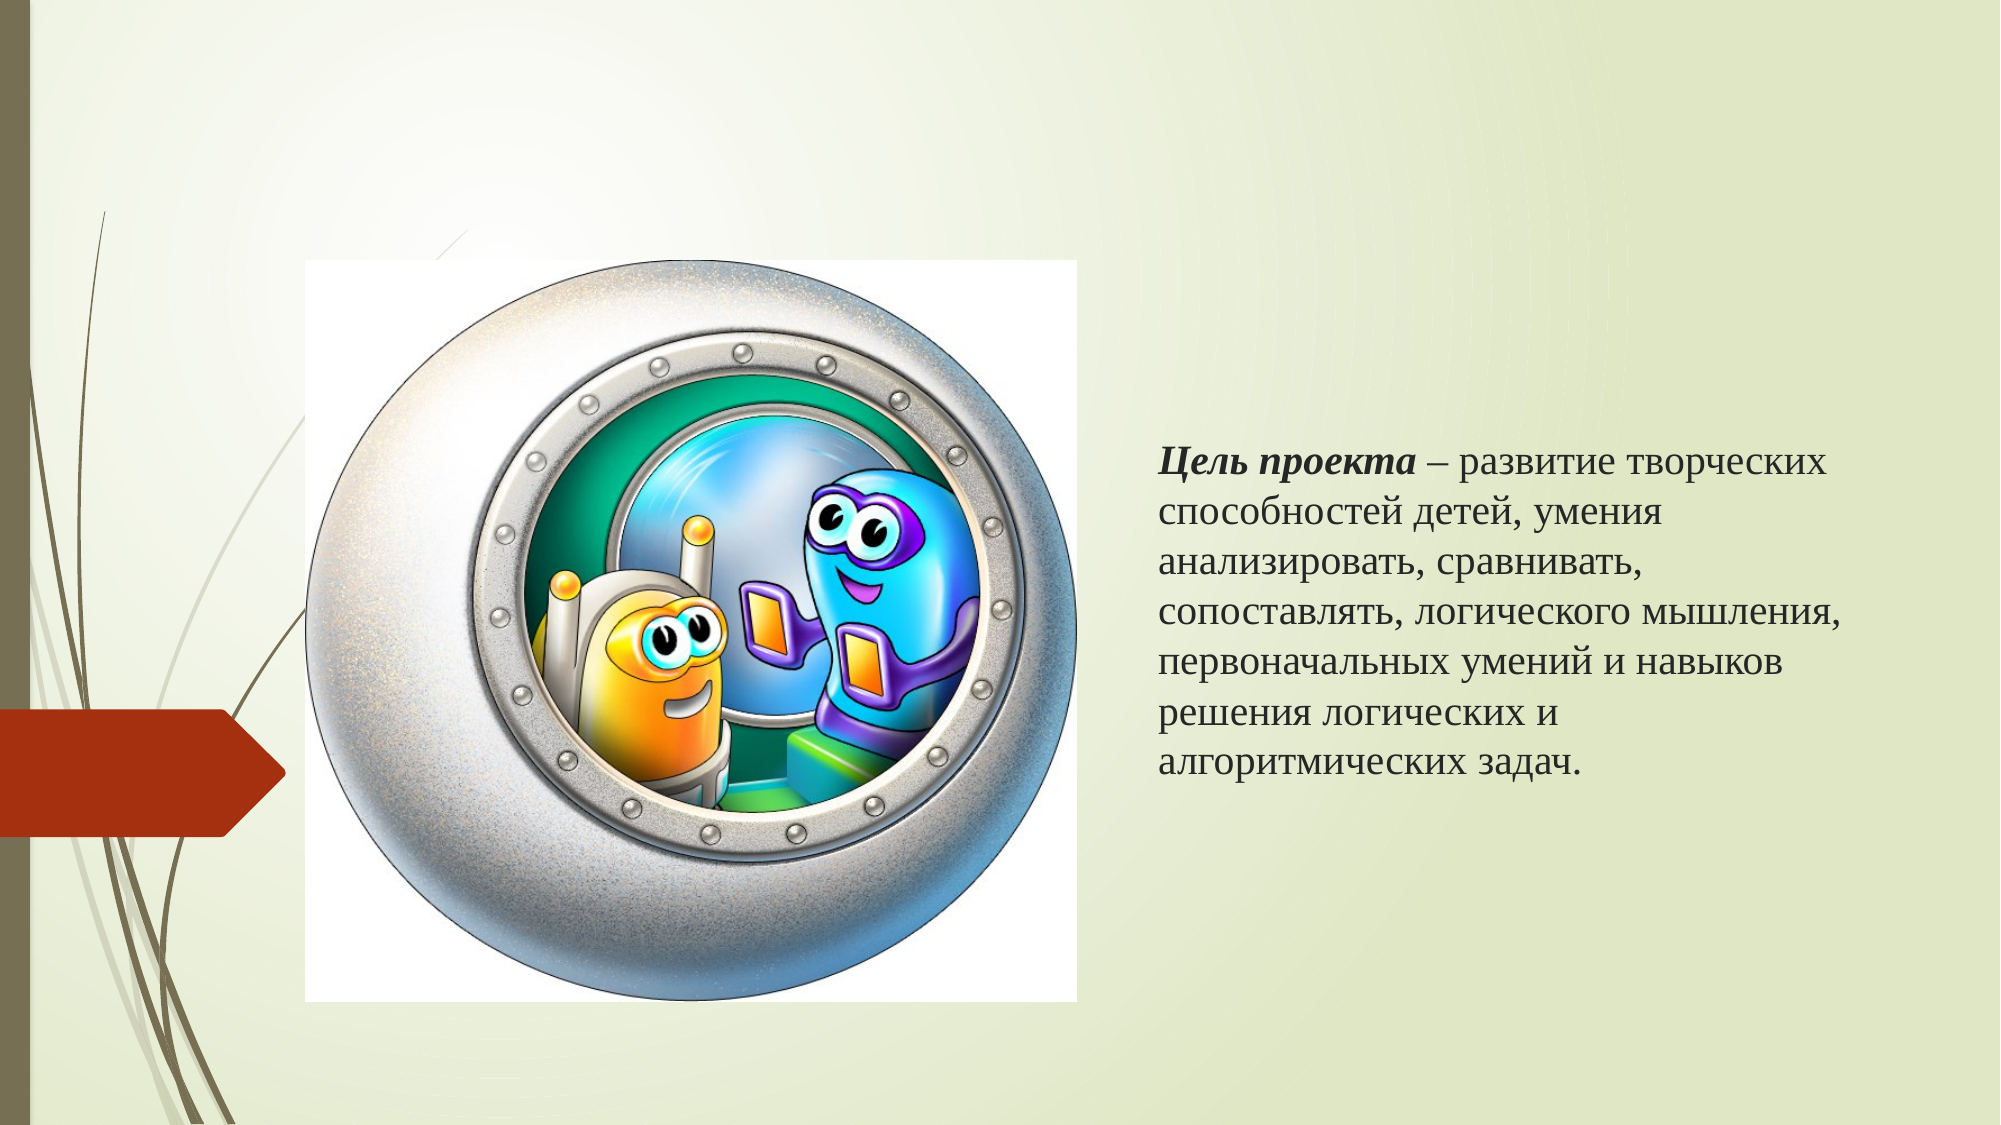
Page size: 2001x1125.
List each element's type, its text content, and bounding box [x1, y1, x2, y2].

picture [305, 260, 1077, 1003]
title Цель проекта – развитие творческих способностей детей, умения анализировать, сравнивать, сопоставлять, логического мышления, первоначальных умений и навыков решения логических и алгоритмических задач. [1143, 179, 1888, 836]
